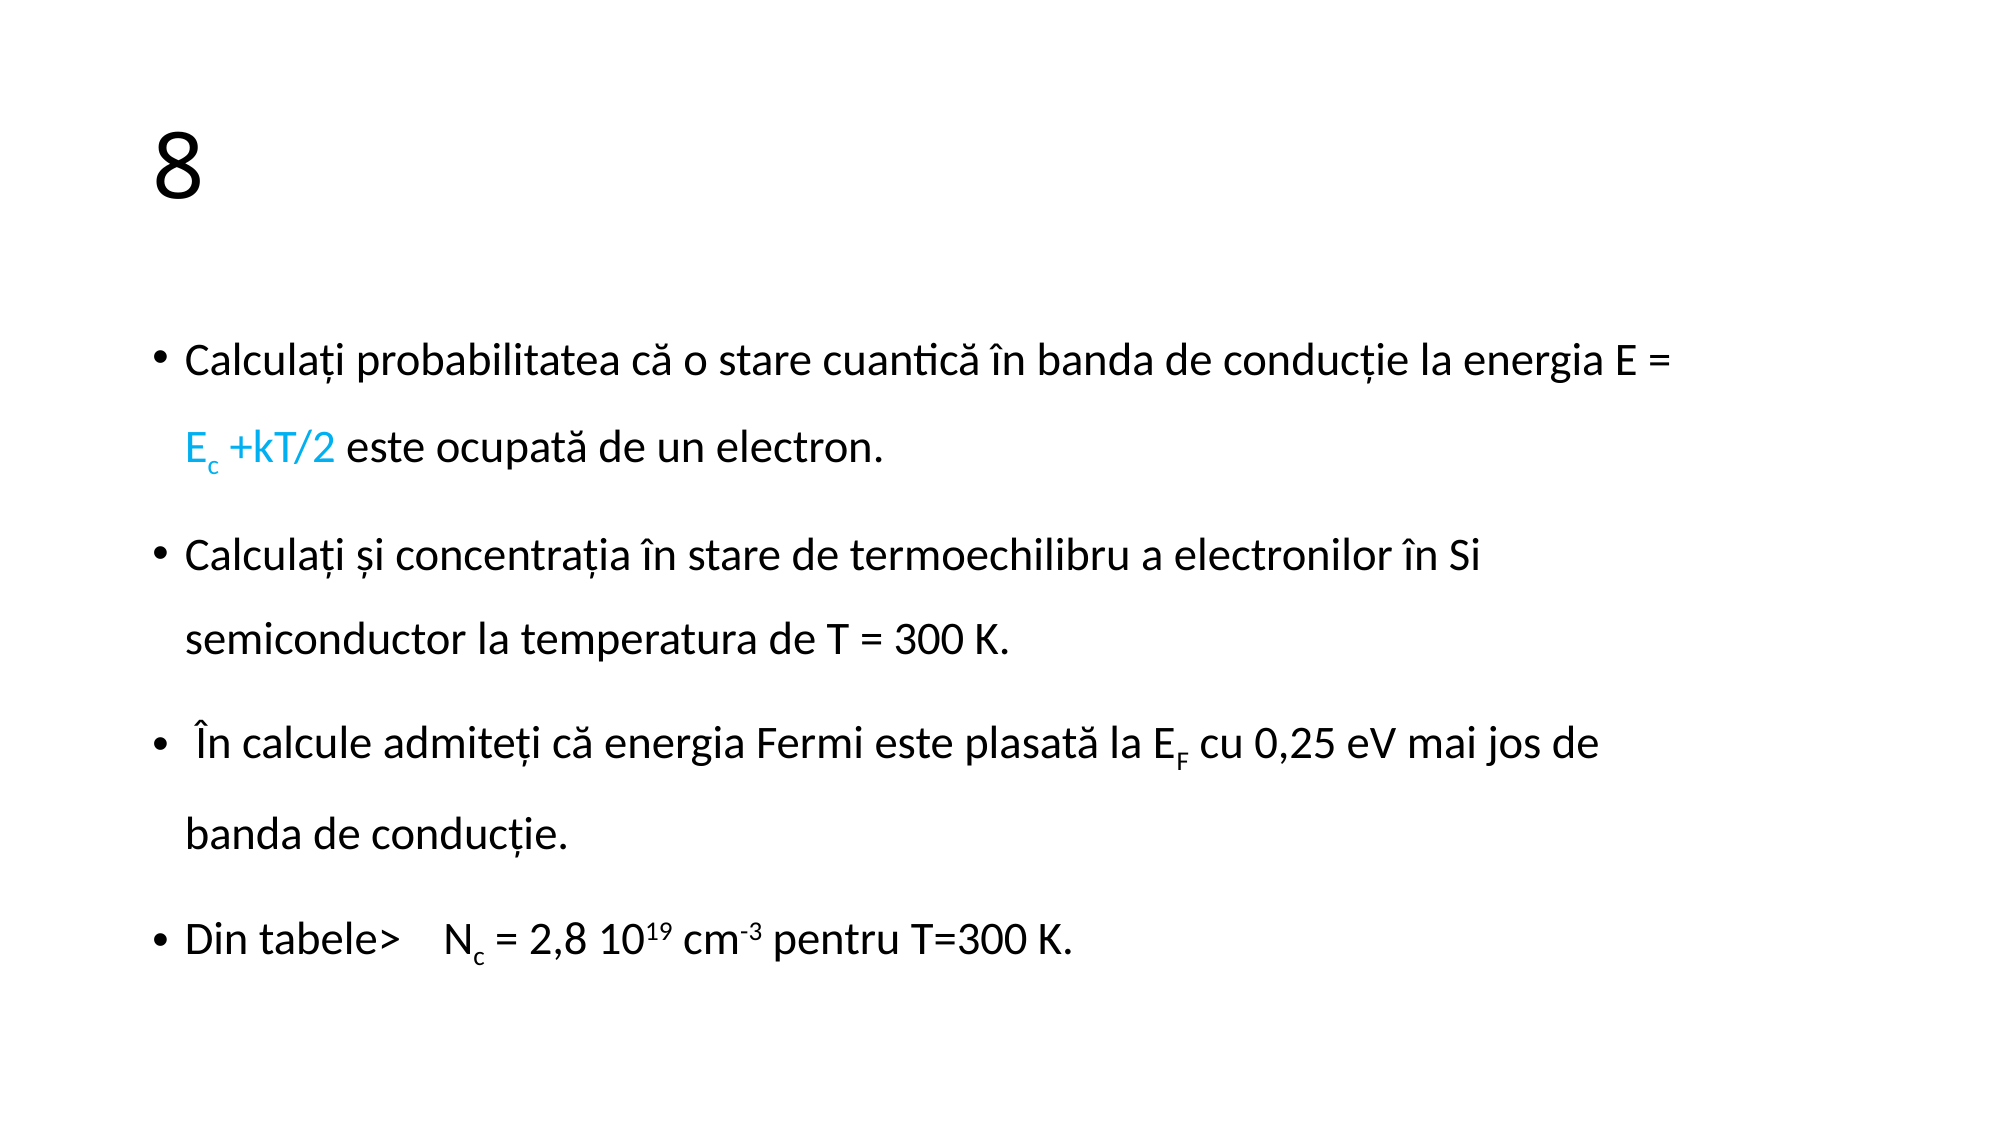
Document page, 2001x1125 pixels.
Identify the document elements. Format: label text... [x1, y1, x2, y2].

title 8 [137, 59, 1863, 278]
list Calculați probabilitatea că o stare cuantică în banda de conducție la energia E = Ec +kT/2 este ocupată de un electron. Calculați și concentrația în stare de termoechilibru a electronilor în Si semiconductor la temperatura de T = 300 K. În calcule admiteți că energia Fermi este plasată la EF cu 0,25 eV mai jos de banda de conducție. Din tabele> Nc = 2,8 1019 cm-3 pentru T=300 K. [137, 293, 1715, 981]
